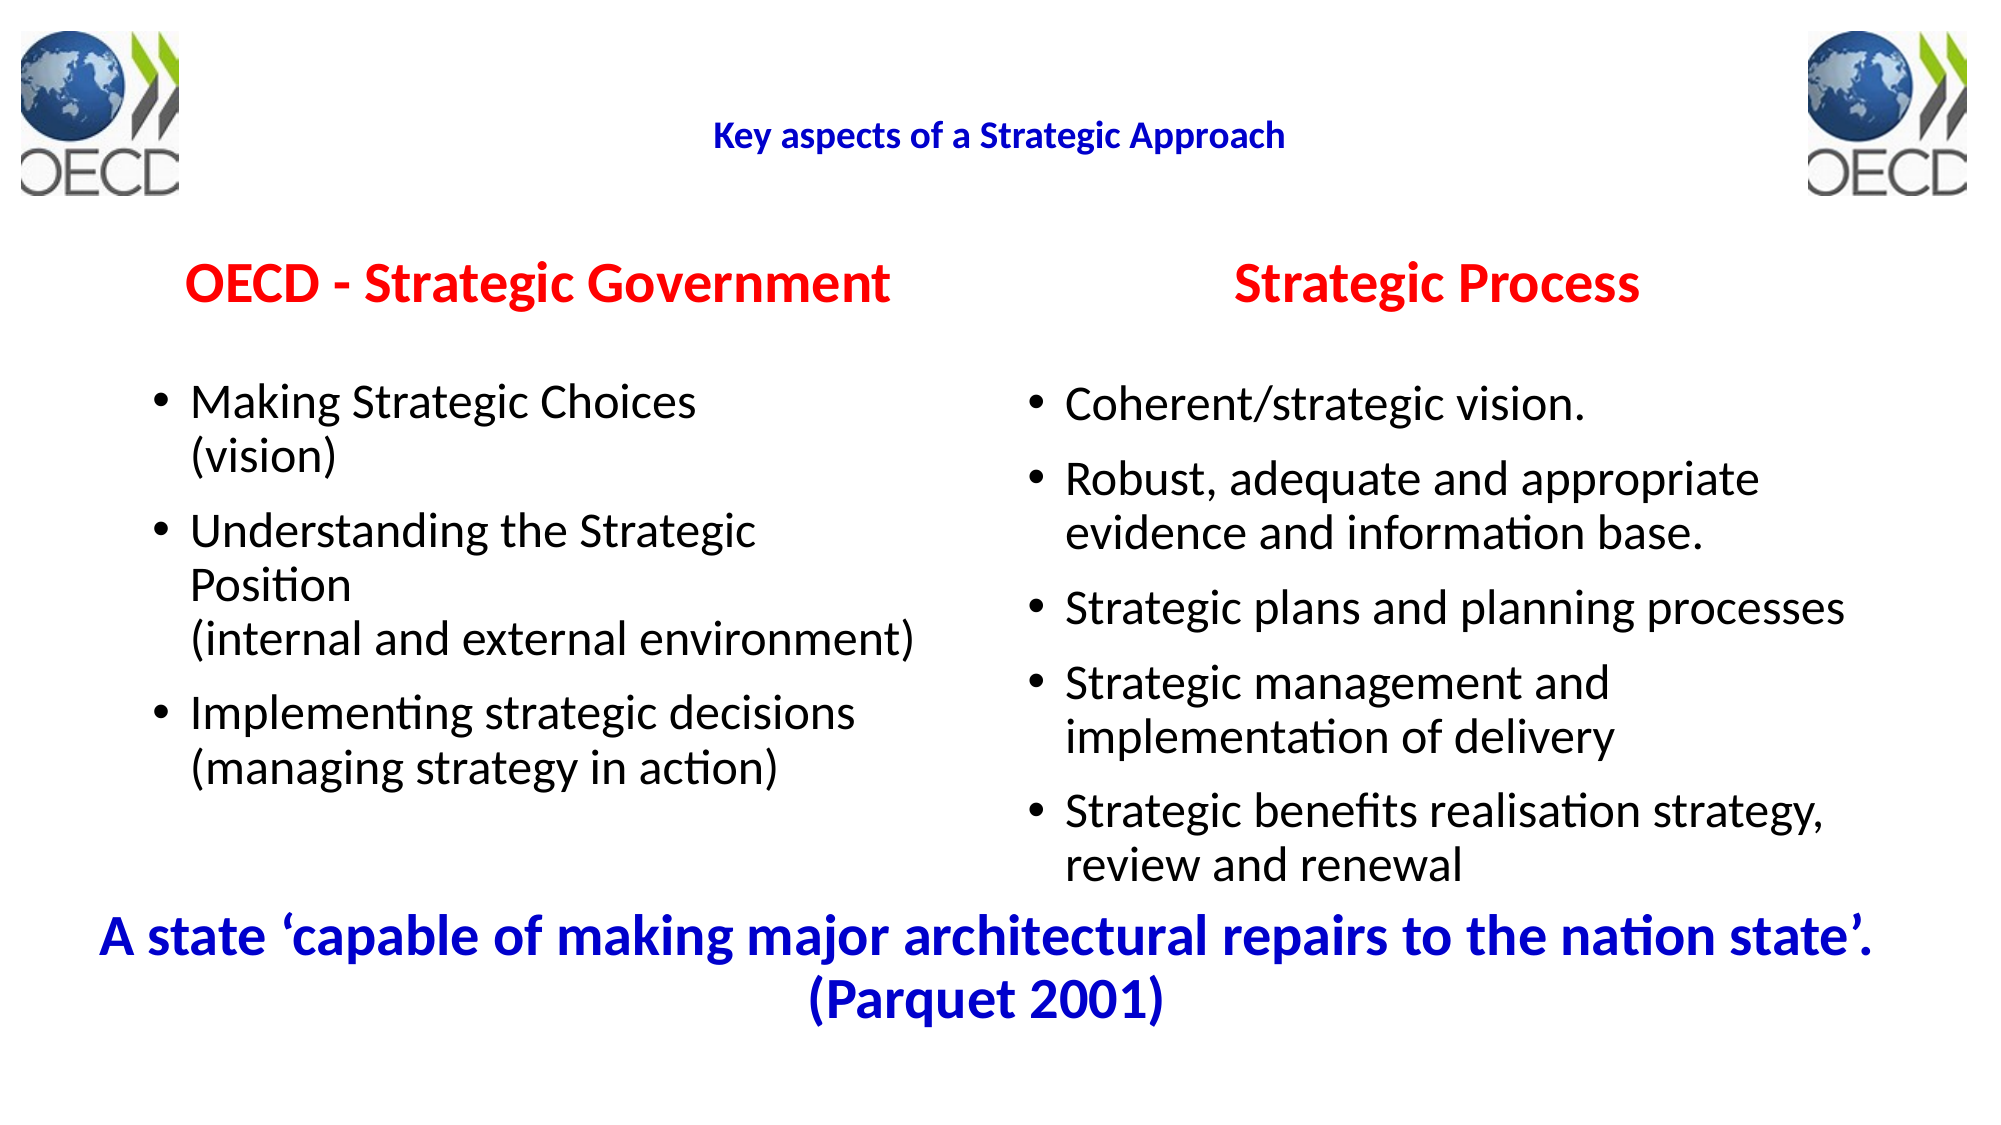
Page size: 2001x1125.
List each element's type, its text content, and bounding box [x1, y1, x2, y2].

picture [1808, 31, 1967, 196]
list Strategic Process Coherent/strategic vision. Robust, adequate and appropriate evidence and information base. Strategic plans and planning processes Strategic management and implementation of delivery Strategic benefits realisation strategy, review and renewal [1012, 245, 1863, 897]
picture [20, 31, 179, 196]
title Key aspects of a Strategic Approach [137, 59, 1863, 217]
text_box A state ‘capable of making major architectural repairs to the nation state’. (Parquet 2001) [76, 897, 1898, 1039]
list OECD - Strategic Government Making Strategic Choices (vision) Understanding the Strategic Position (internal and external environment) Implementing strategic decisions (managing strategy in action) [137, 245, 941, 897]
